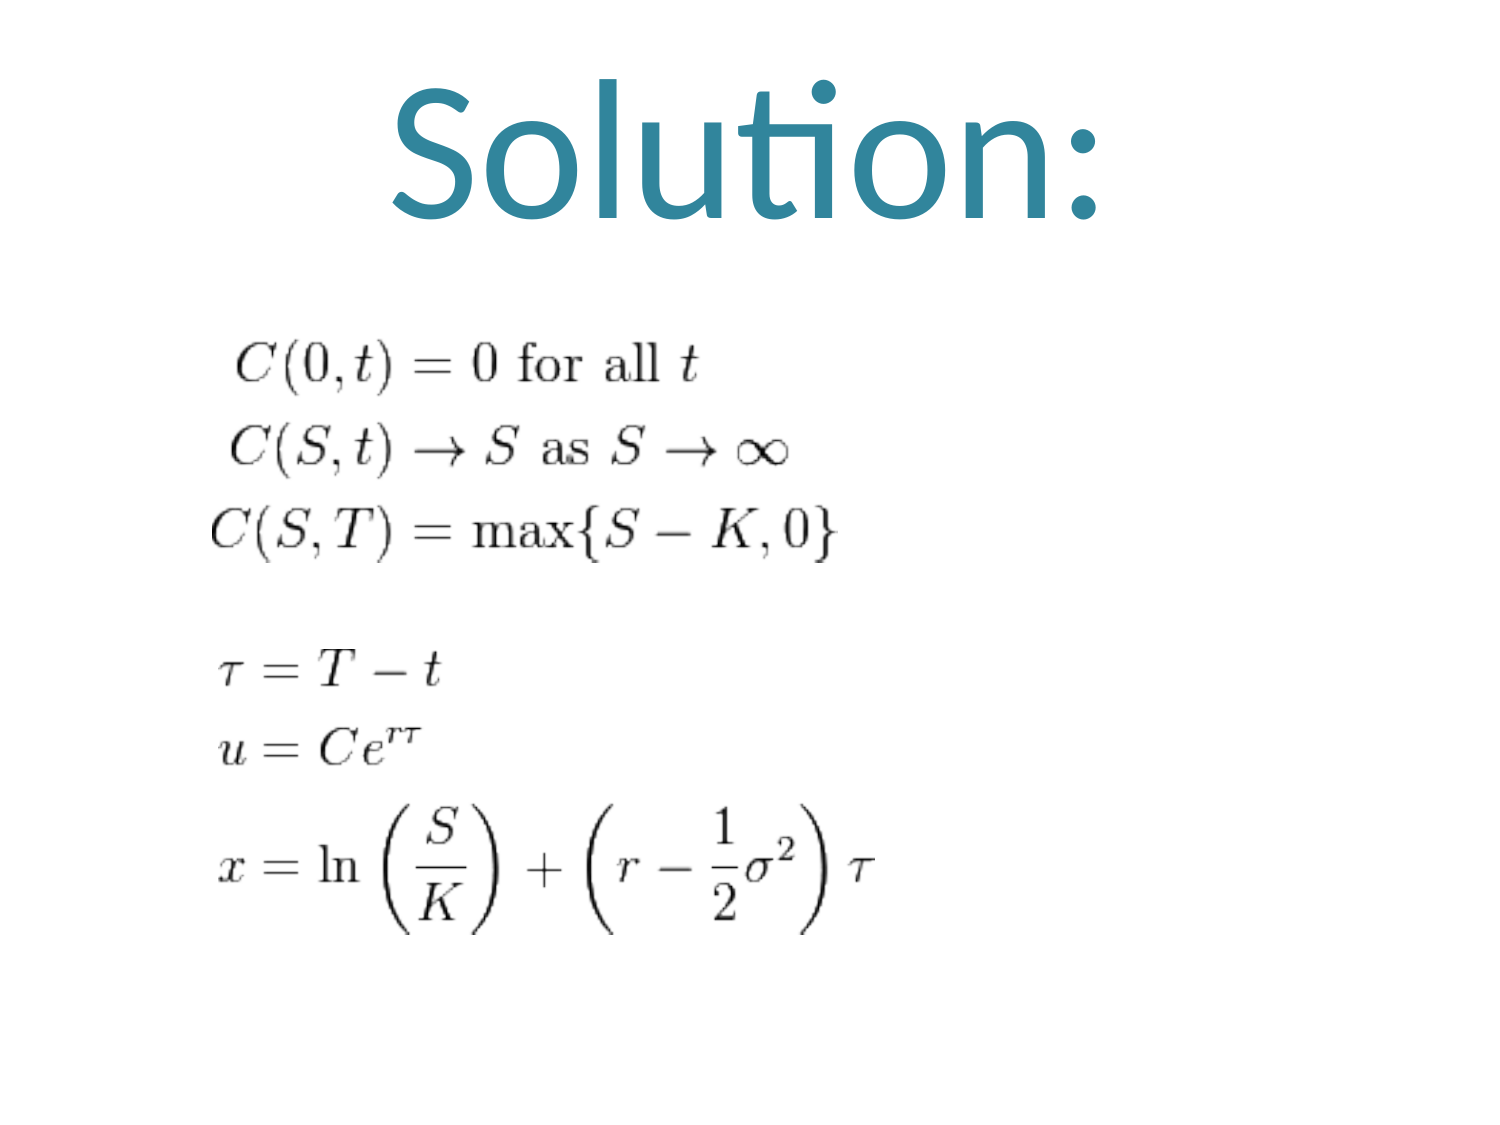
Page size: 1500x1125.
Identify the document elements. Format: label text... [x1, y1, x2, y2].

picture [217, 649, 876, 936]
picture [212, 337, 838, 564]
title Solution: [75, 45, 1425, 233]
